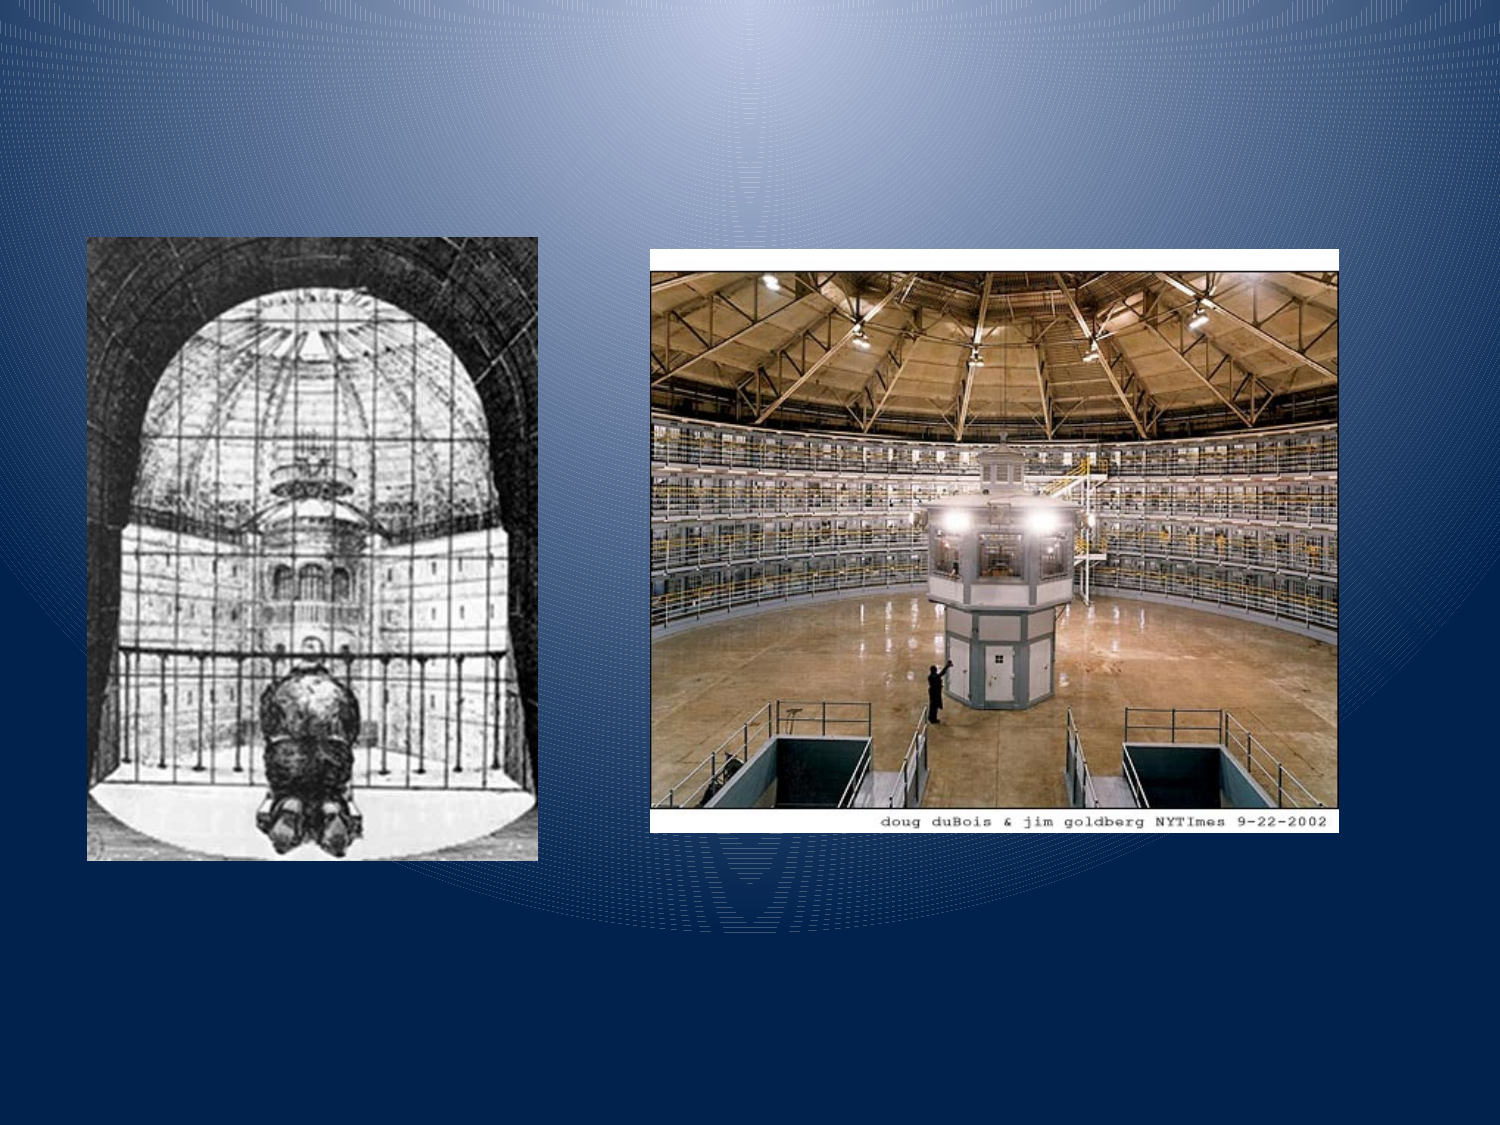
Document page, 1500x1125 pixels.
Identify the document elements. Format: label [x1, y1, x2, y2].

picture [649, 249, 1339, 833]
picture [87, 237, 538, 861]
